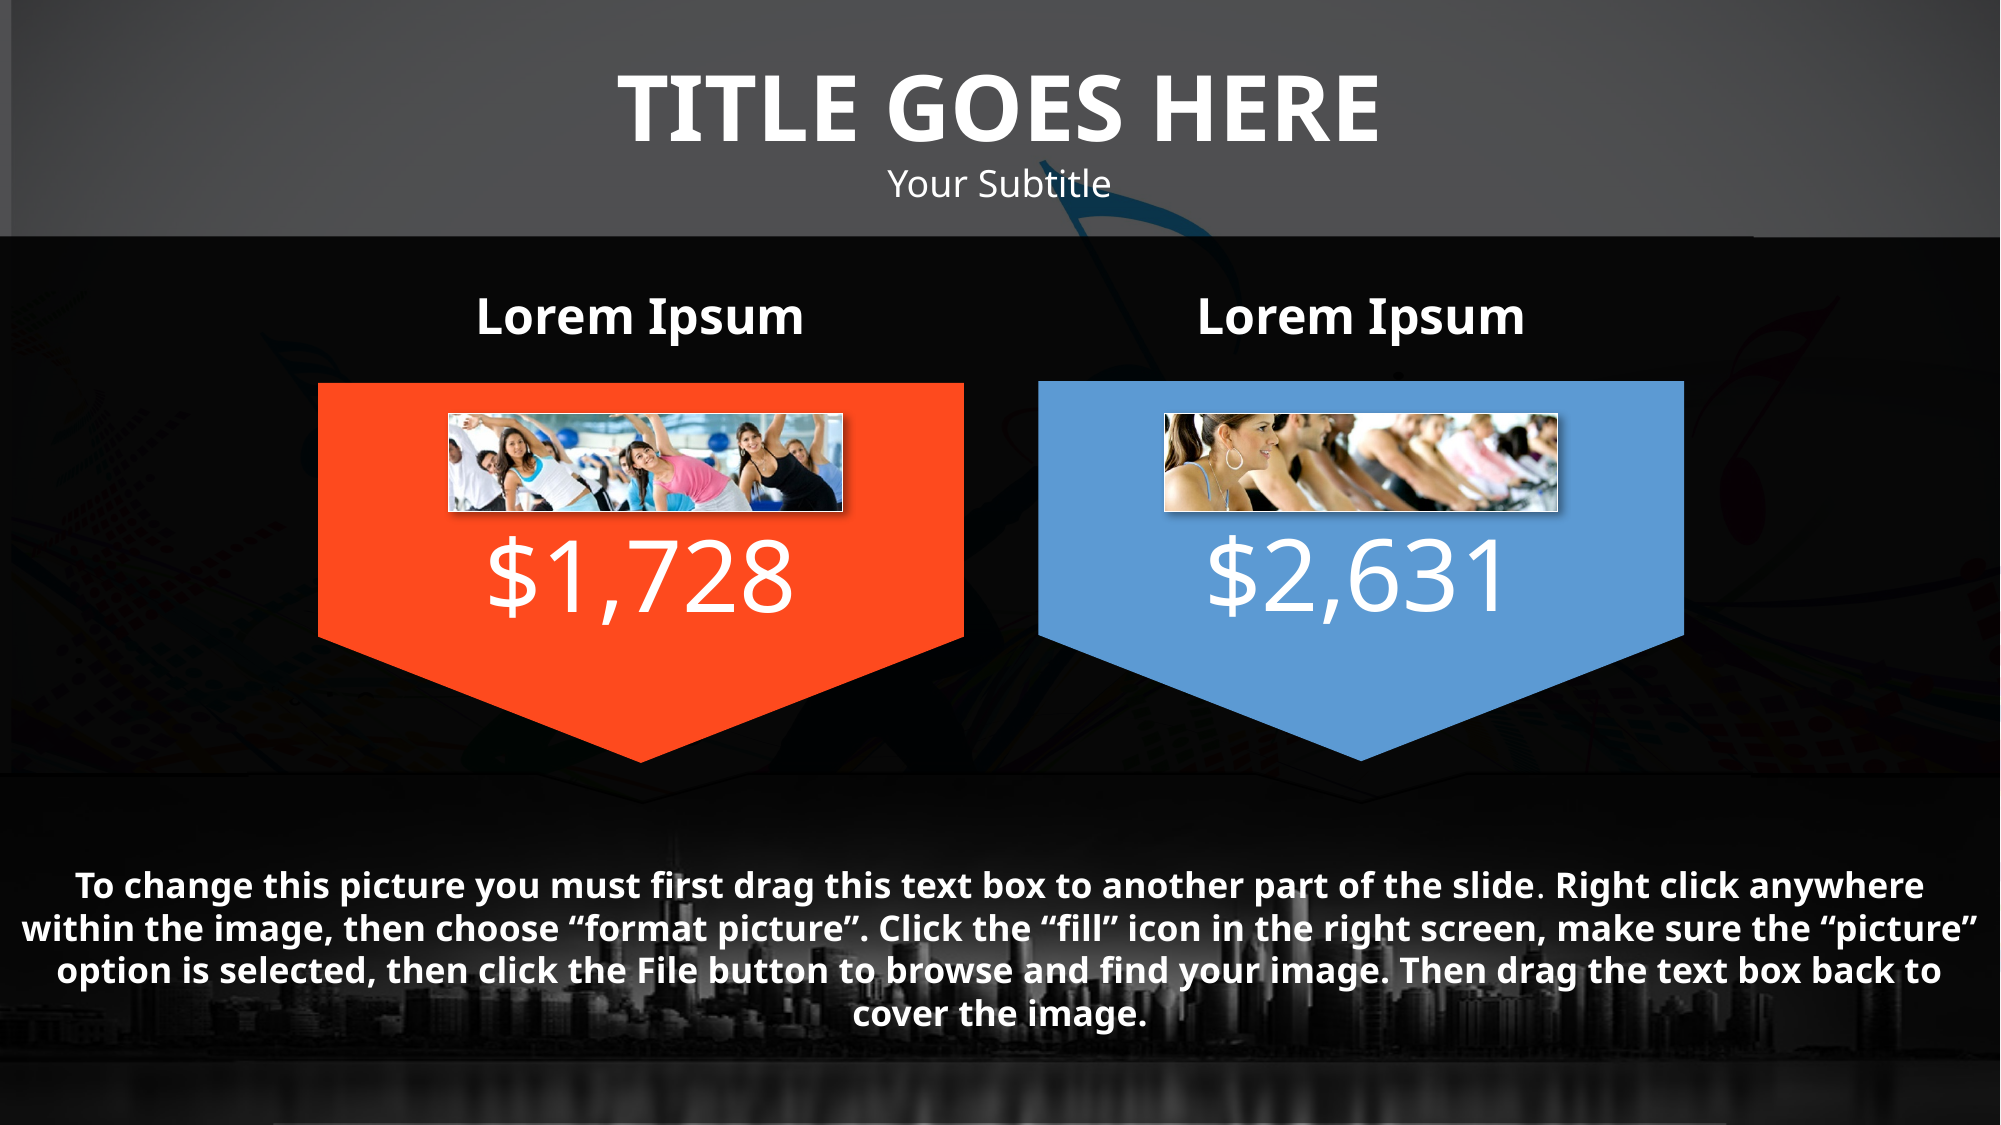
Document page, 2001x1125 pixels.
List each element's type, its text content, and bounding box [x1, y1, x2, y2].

text_box Lorem Ipsum [462, 284, 819, 345]
picture [448, 413, 843, 512]
text_box Lorem Ipsum [1183, 284, 1540, 345]
text_box $2,631 [1037, 380, 1686, 763]
text_box To change this picture you must first drag this text box to another part of the slide. Right click anywhere within the image, then choose “format picture”. Click the “fill” icon in the right screen, make sure the “picture” option is selected, then click the File button to browse and find your image. Then drag the text box back to cover the image. [0, 777, 2000, 1125]
text_box TITLE GOES HERE Your Subtitle [548, 42, 1452, 212]
picture [1164, 413, 1558, 512]
text_box $1,728 [316, 381, 965, 765]
text_box [0, 235, 2000, 806]
